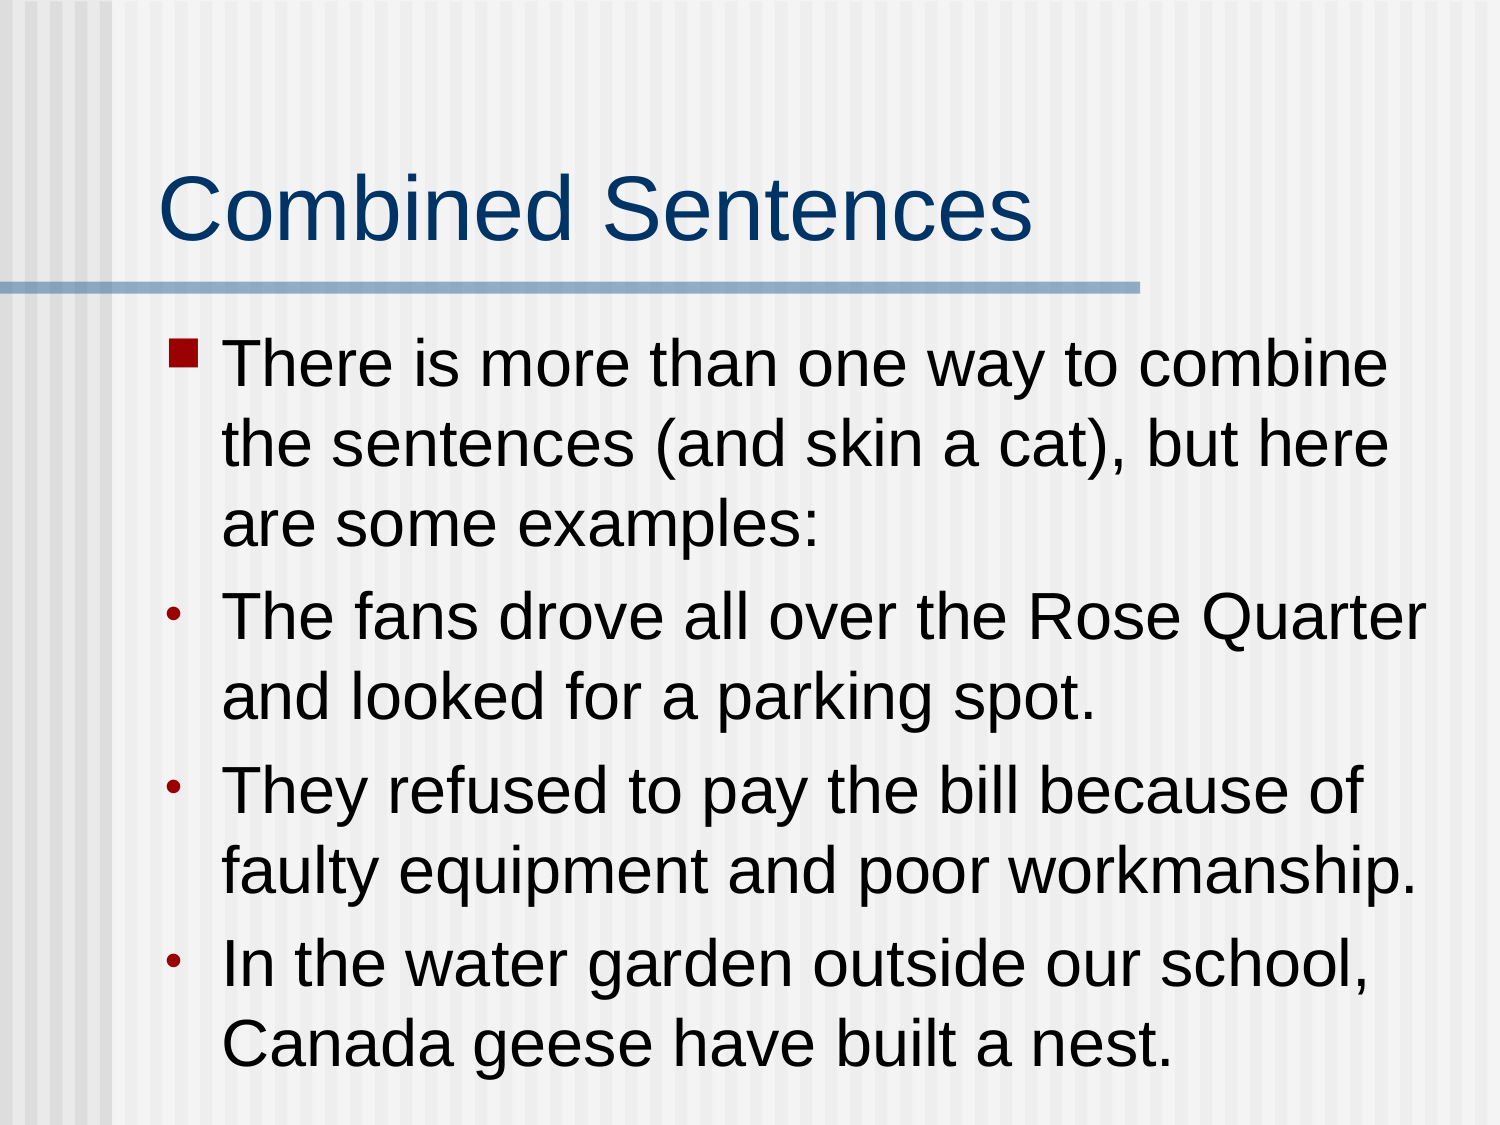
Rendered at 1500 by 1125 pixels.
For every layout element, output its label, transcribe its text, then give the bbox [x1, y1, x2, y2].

title Combined Sentences [142, 87, 1482, 267]
list There is more than one way to combine the sentences (and skin a cat), but here are some examples: The fans drove all over the Rose Quarter and looked for a parking spot. They refused to pay the bill because of faulty equipment and poor workmanship. In the water garden outside our school, Canada geese have built a nest. [149, 312, 1481, 1000]
